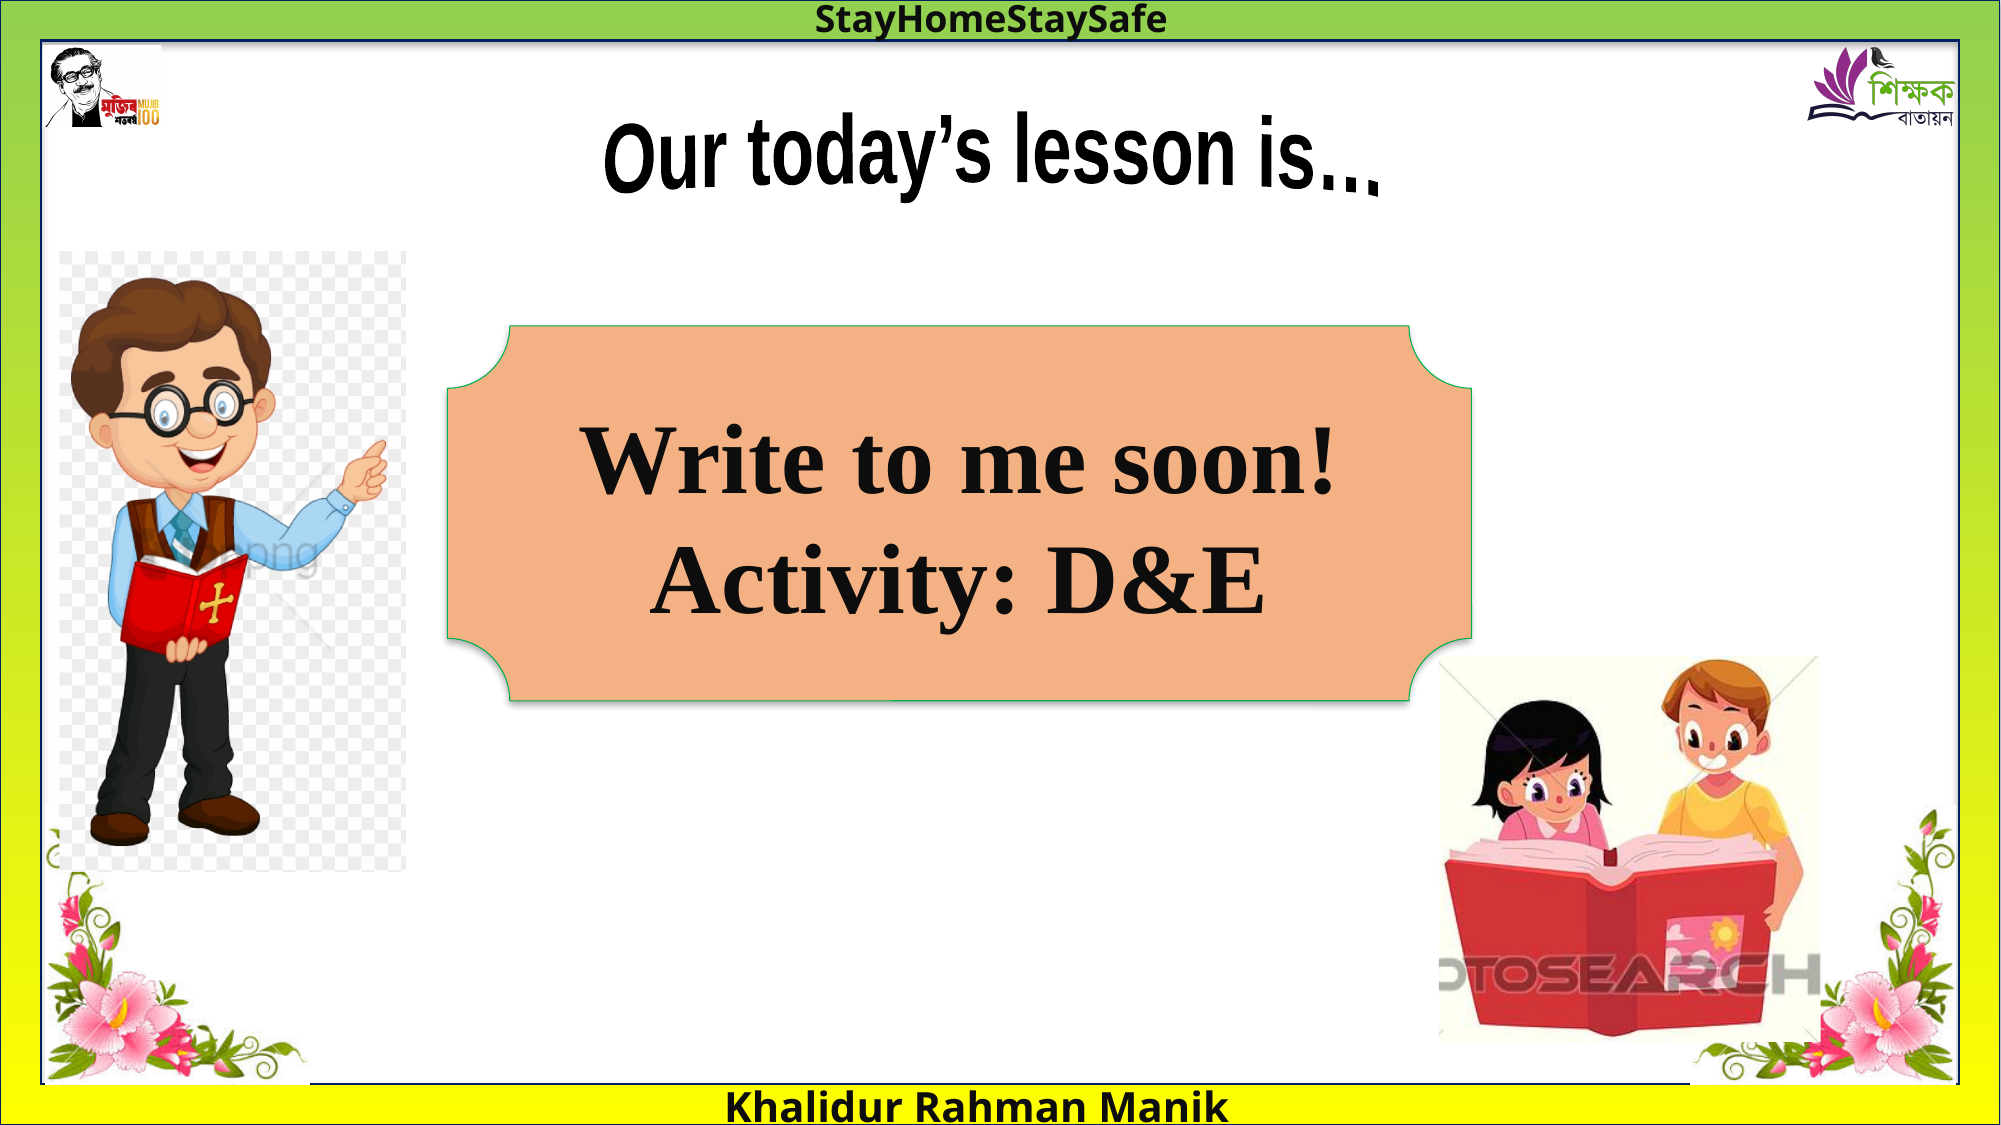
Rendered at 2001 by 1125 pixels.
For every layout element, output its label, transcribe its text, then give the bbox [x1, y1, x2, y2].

picture [45, 251, 406, 1085]
text_box Write to me soon! Activity: D&E [446, 324, 1473, 702]
picture [42, 45, 162, 127]
picture [1438, 656, 1956, 1085]
picture [1804, 42, 1958, 129]
